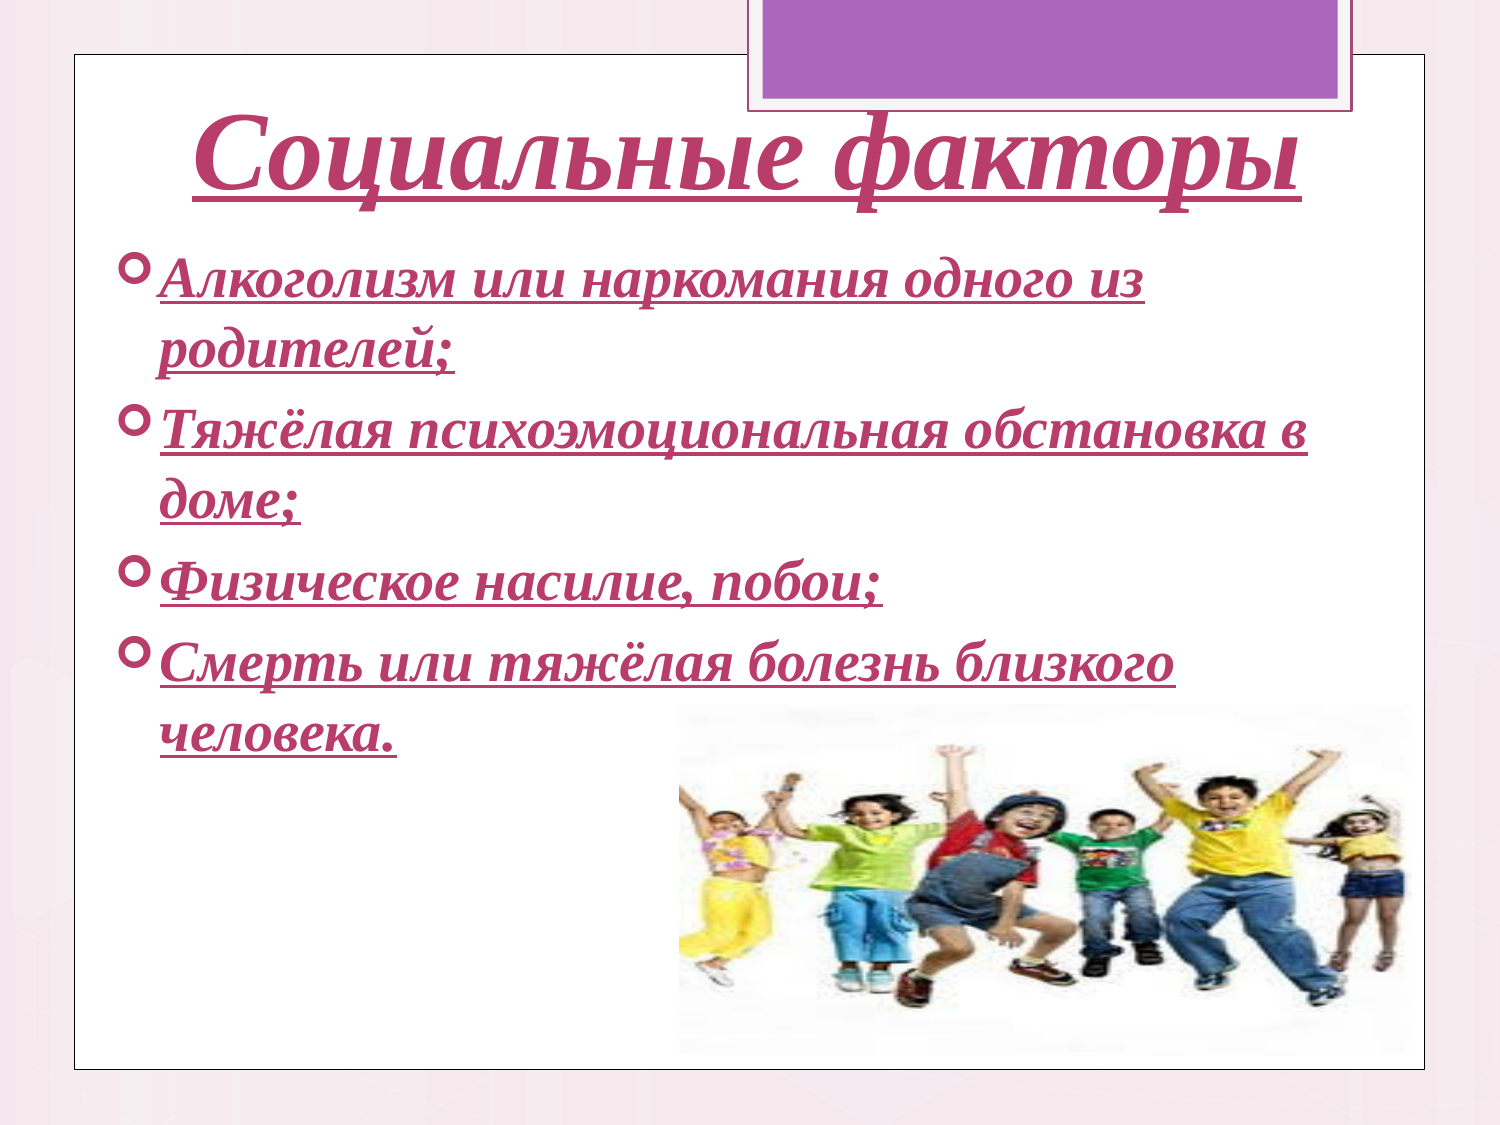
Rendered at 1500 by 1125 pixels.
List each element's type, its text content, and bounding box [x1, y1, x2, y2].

title Социальные факторы [171, 66, 1324, 220]
list Алкоголизм или наркомания одного из родителей; Тяжёлая психоэмоциональная обстановка в доме; Физическое насилие, побои; Смерть или тяжёлая болезнь близкого человека. [88, 231, 1400, 1035]
picture [678, 703, 1412, 1057]
